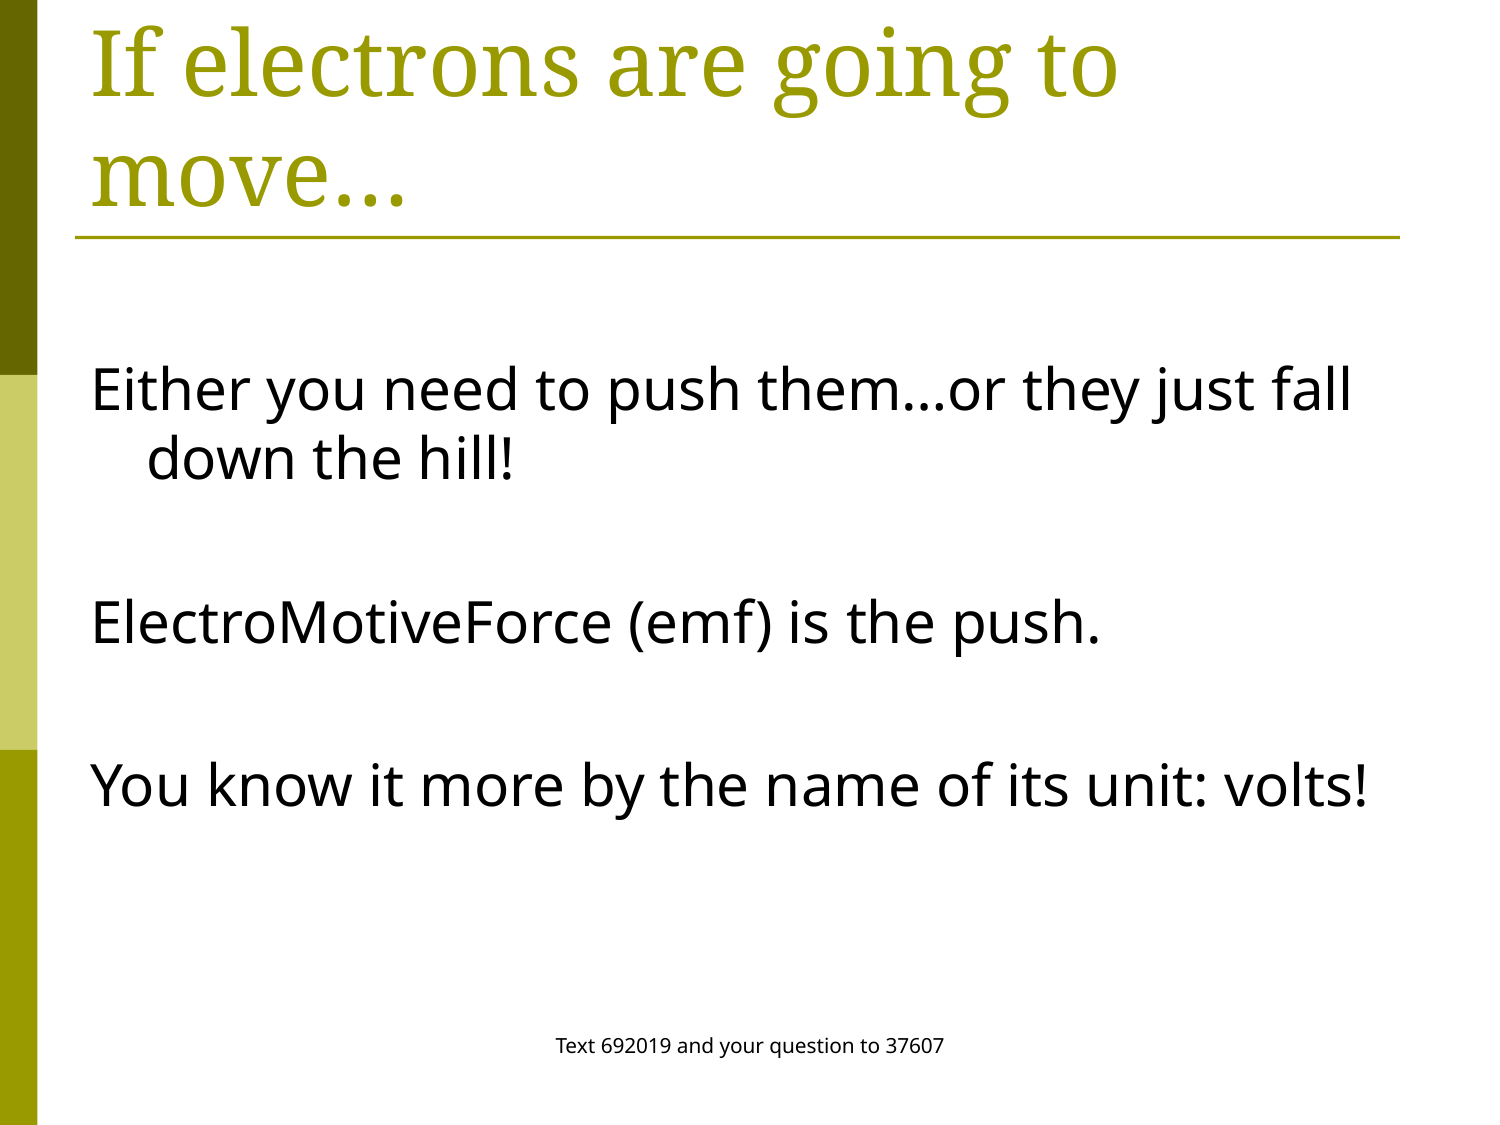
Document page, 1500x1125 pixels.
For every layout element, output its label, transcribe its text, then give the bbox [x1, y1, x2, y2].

footer Text 692019 and your question to 37607 [512, 1025, 988, 1100]
title If electrons are going to move… [75, 45, 1425, 233]
list Either you need to push them…or they just fall down the hill! ElectroMotiveForce (emf) is the push. You know it more by the name of its unit: volts! [75, 262, 1425, 1006]
